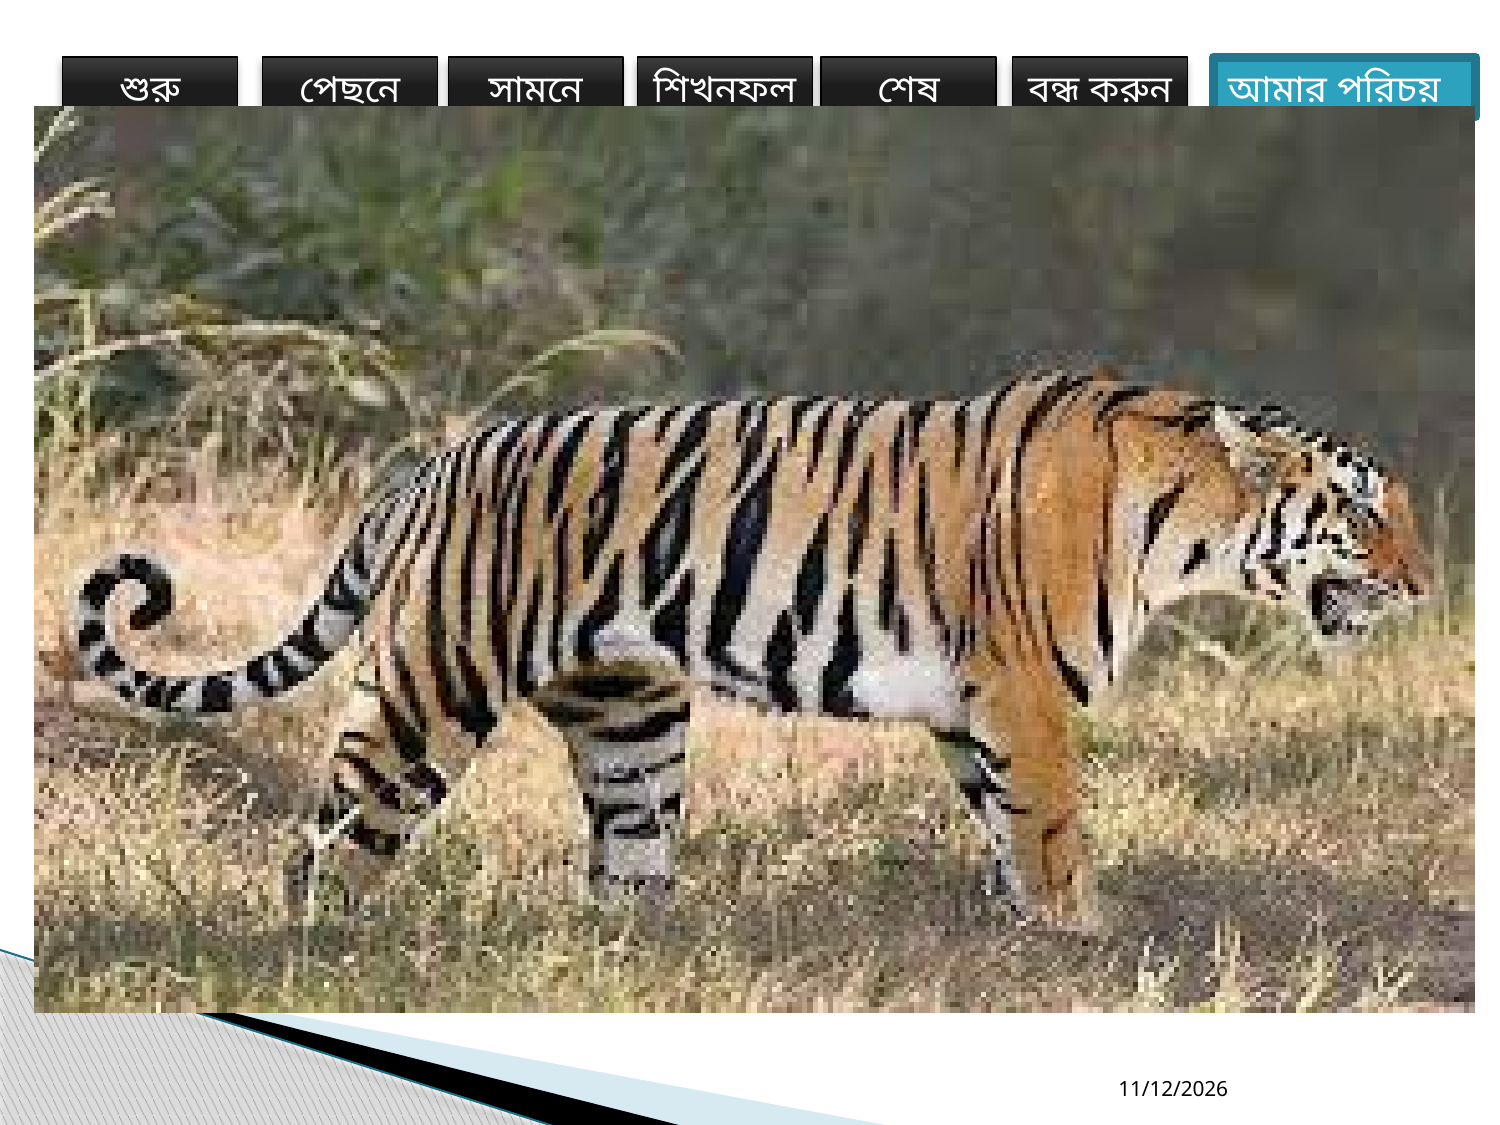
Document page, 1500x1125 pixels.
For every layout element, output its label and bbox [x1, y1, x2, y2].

slide_number [1103, 1051, 1419, 1112]
picture [34, 106, 1476, 1013]
